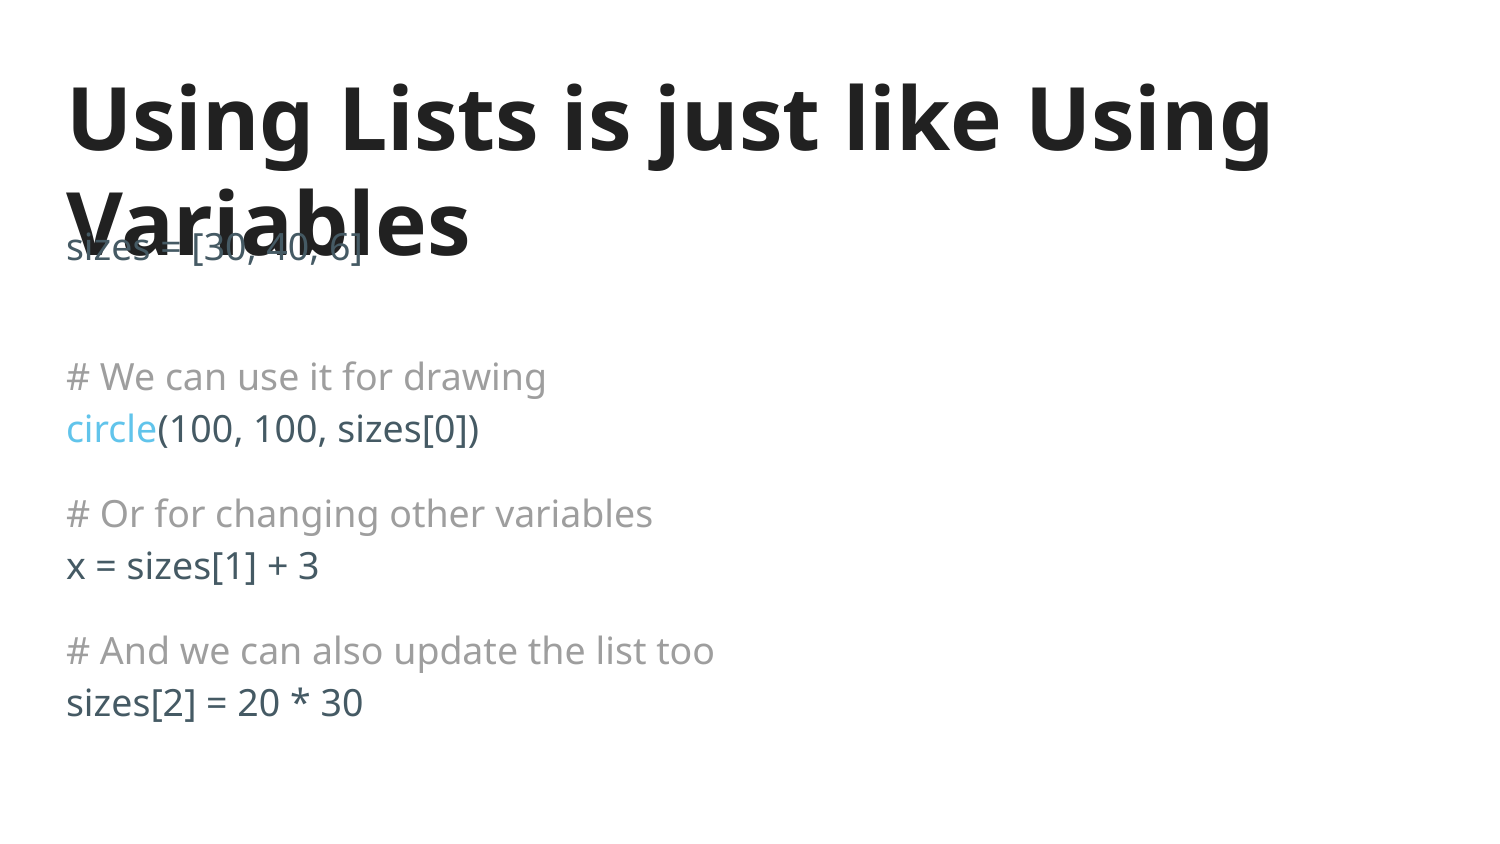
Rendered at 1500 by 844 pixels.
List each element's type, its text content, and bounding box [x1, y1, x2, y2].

list sizes = [30, 40, 6] # We can use it for drawing circle(100, 100, sizes[0]) # Or for changing other variables x = sizes[1] + 3 # And we can also update the list too sizes[2] = 20 * 30 [51, 201, 1449, 750]
title Using Lists is just like Using Variables [51, 48, 1449, 180]
